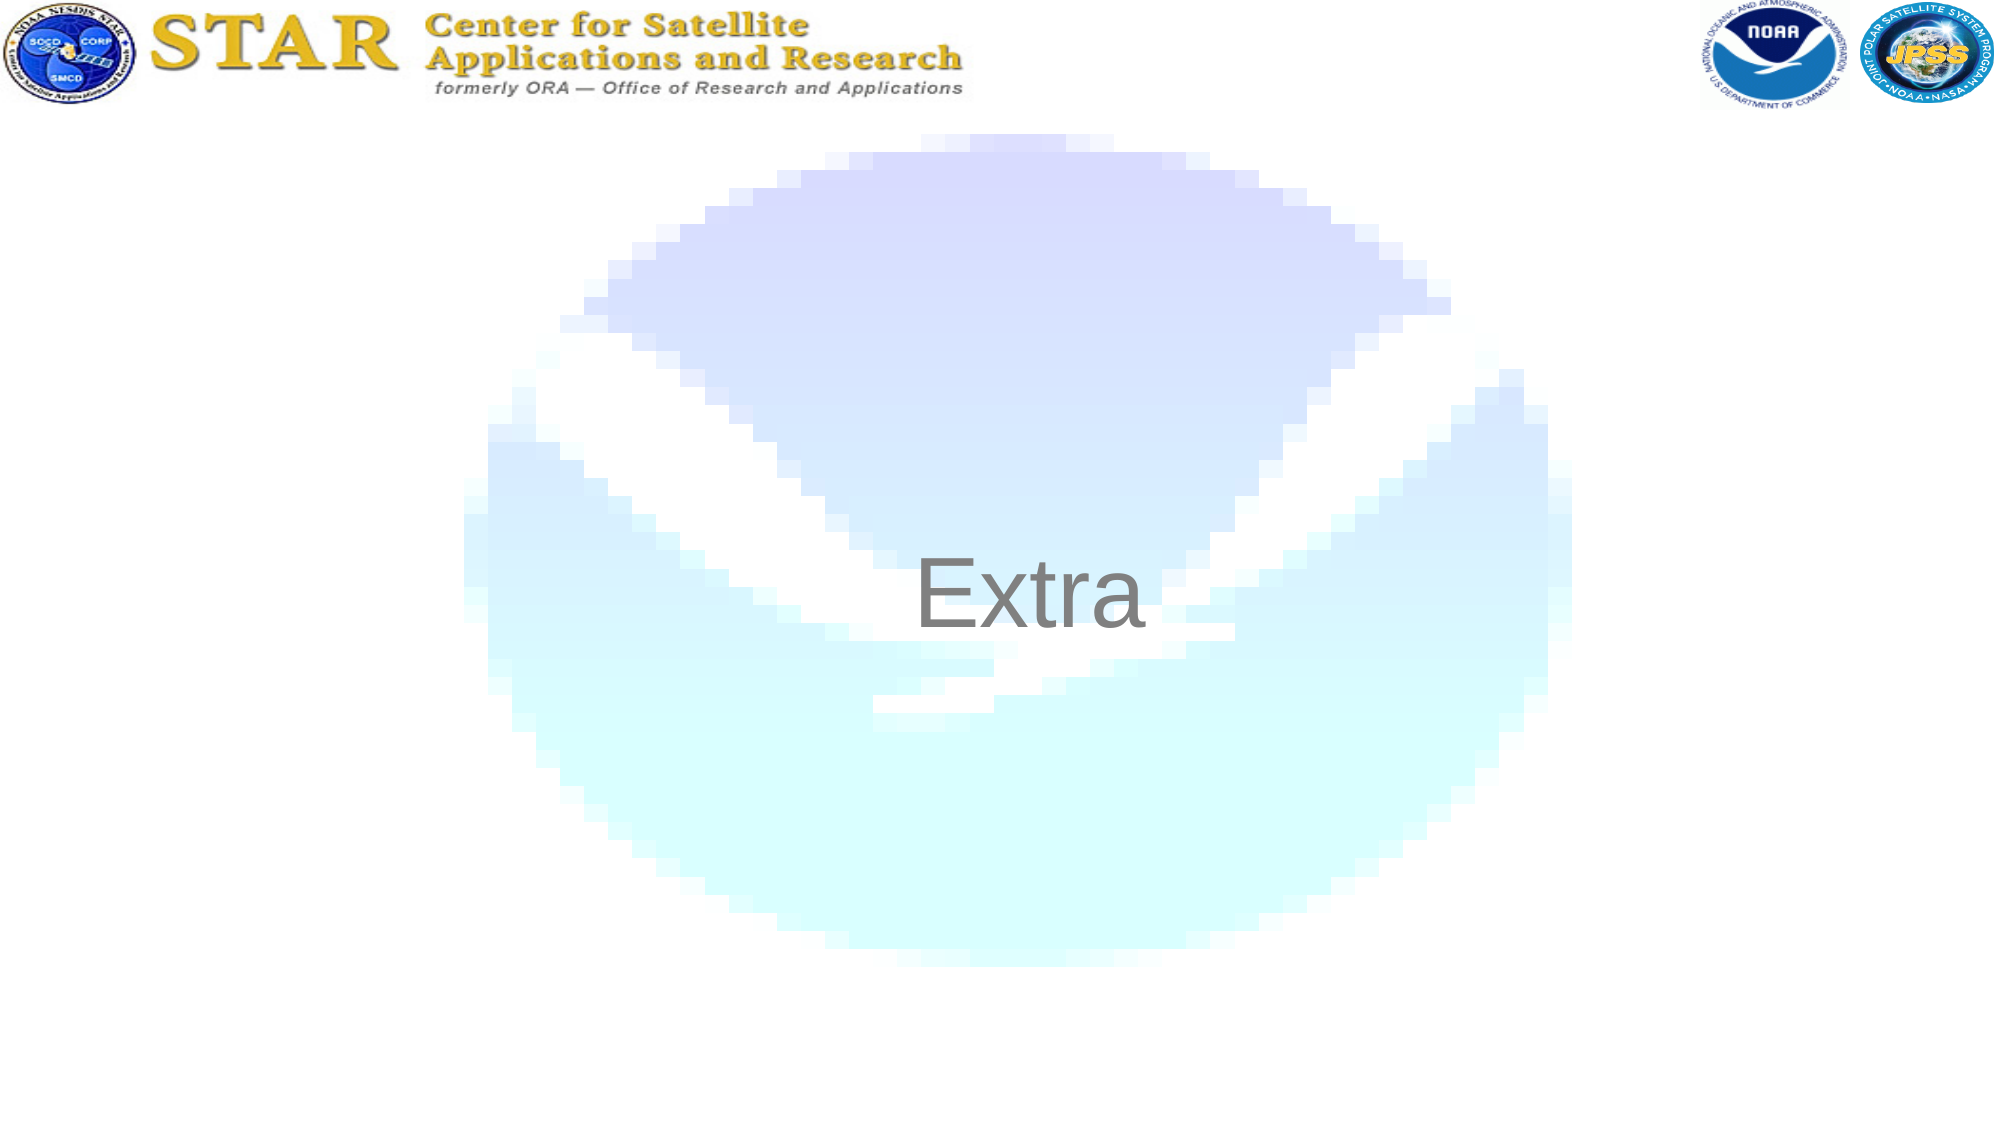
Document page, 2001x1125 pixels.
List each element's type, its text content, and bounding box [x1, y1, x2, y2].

picture [1700, 0, 1850, 110]
picture [1860, 2, 1994, 103]
text_box Extra [898, 519, 1244, 775]
picture [0, 0, 1084, 107]
